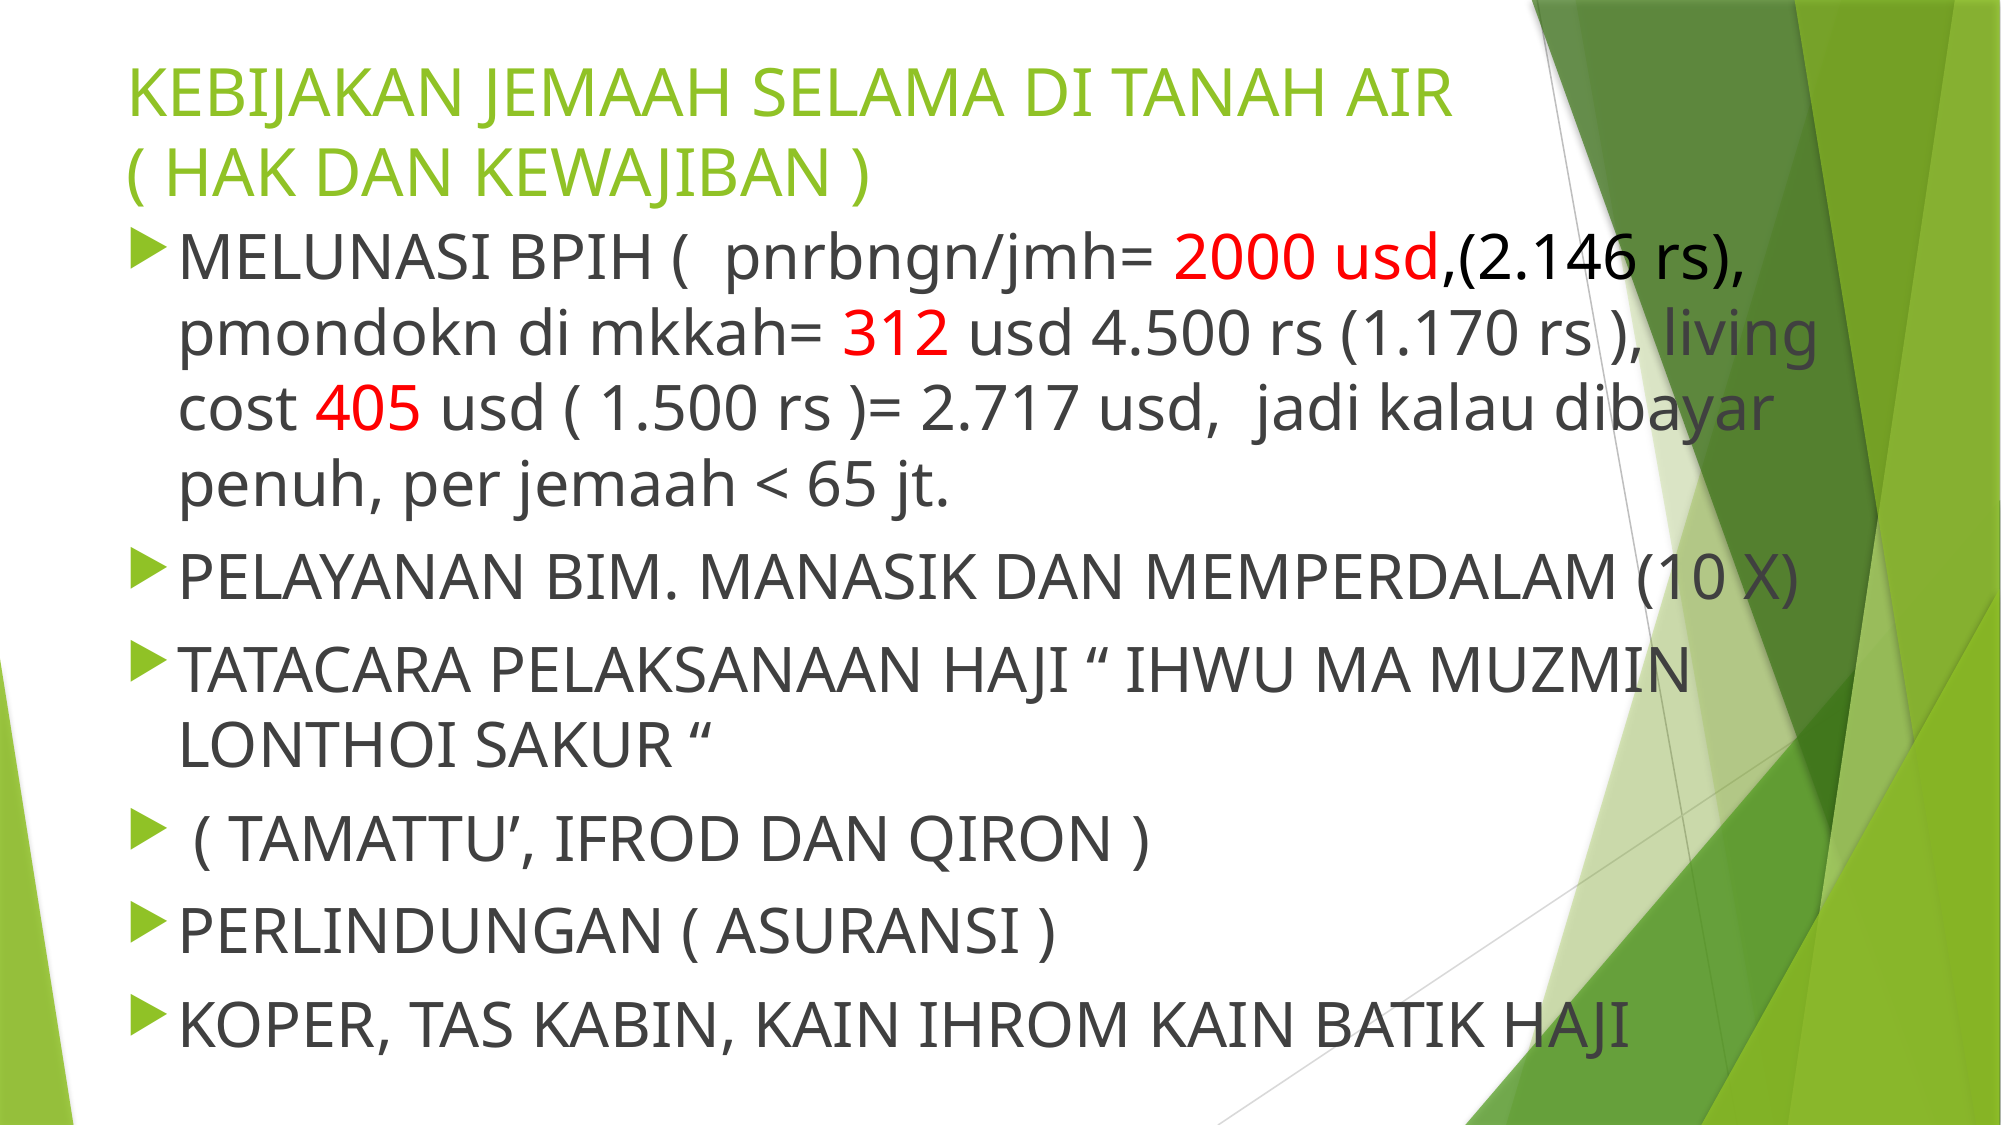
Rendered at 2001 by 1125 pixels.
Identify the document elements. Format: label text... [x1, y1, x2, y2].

title KEBIJAKAN JEMAAH SELAMA DI TANAH AIR ( HAK DAN KEWAJIBAN ) [111, 42, 1522, 209]
list MELUNASI BPIH ( pnrbngn/jmh= 2000 usd,(2.146 rs), pmondokn di mkkah= 312 usd 4.500 rs (1.170 rs ), living cost 405 usd ( 1.500 rs )= 2.717 usd, jadi kalau dibayar penuh, per jemaah < 65 jt. PELAYANAN BIM. MANASIK DAN MEMPERDALAM (10 X) TATACARA PELAKSANAAN HAJI “ IHWU MA MUZMIN LONTHOI SAKUR “ ( TAMATTU’, IFROD DAN QIRON ) PERLINDUNGAN ( ASURANSI ) KOPER, TAS KABIN, KAIN IHROM KAIN BATIK HAJI [111, 209, 1840, 1125]
